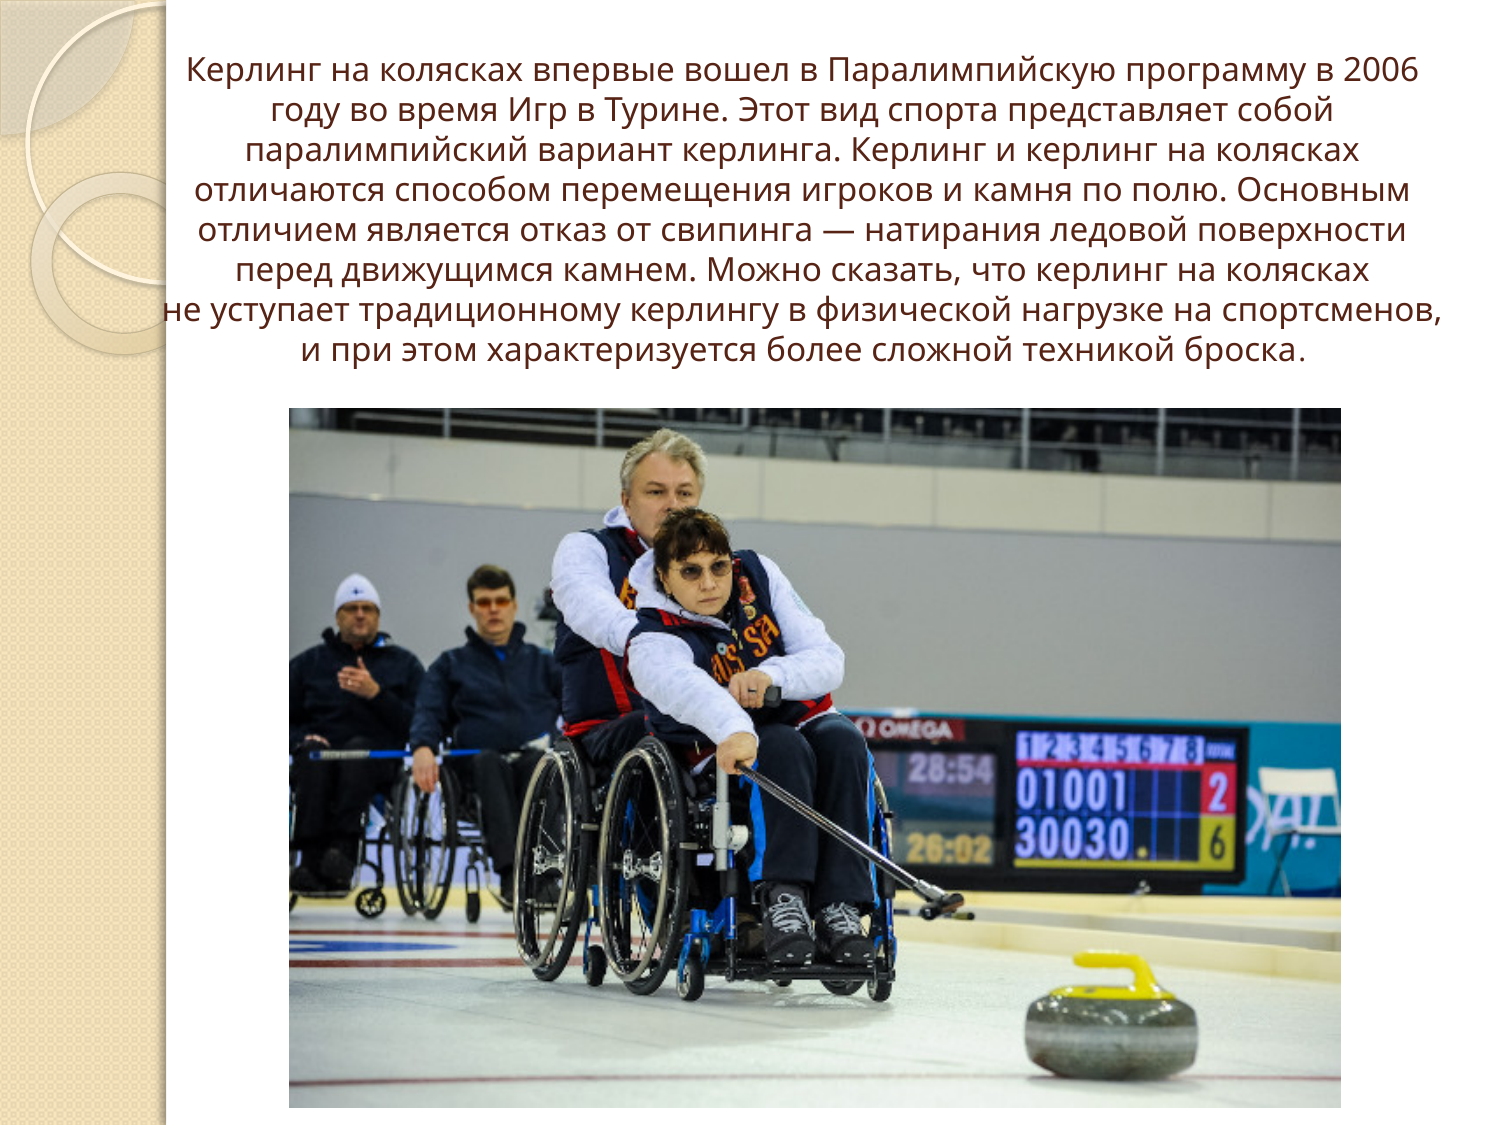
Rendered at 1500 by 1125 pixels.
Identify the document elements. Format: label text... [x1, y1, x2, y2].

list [288, 408, 1341, 1109]
title Керлинг на колясках впервые вошел в Паралимпийскую программу в 2006 году во время Игр в Турине. Этот вид спорта представляет собой паралимпийский вариант керлинга. Керлинг и керлинг на колясках отличаются способом перемещения игроков и камня по полю. Основным отличием является отказ от свипинга — натирания ледовой поверхности перед движущимся камнем. Можно сказать, что керлинг на колясках не уступает традиционному керлингу в физической нагрузке на спортсменов, и при этом характеризуется более сложной техникой броска. [135, 19, 1471, 398]
